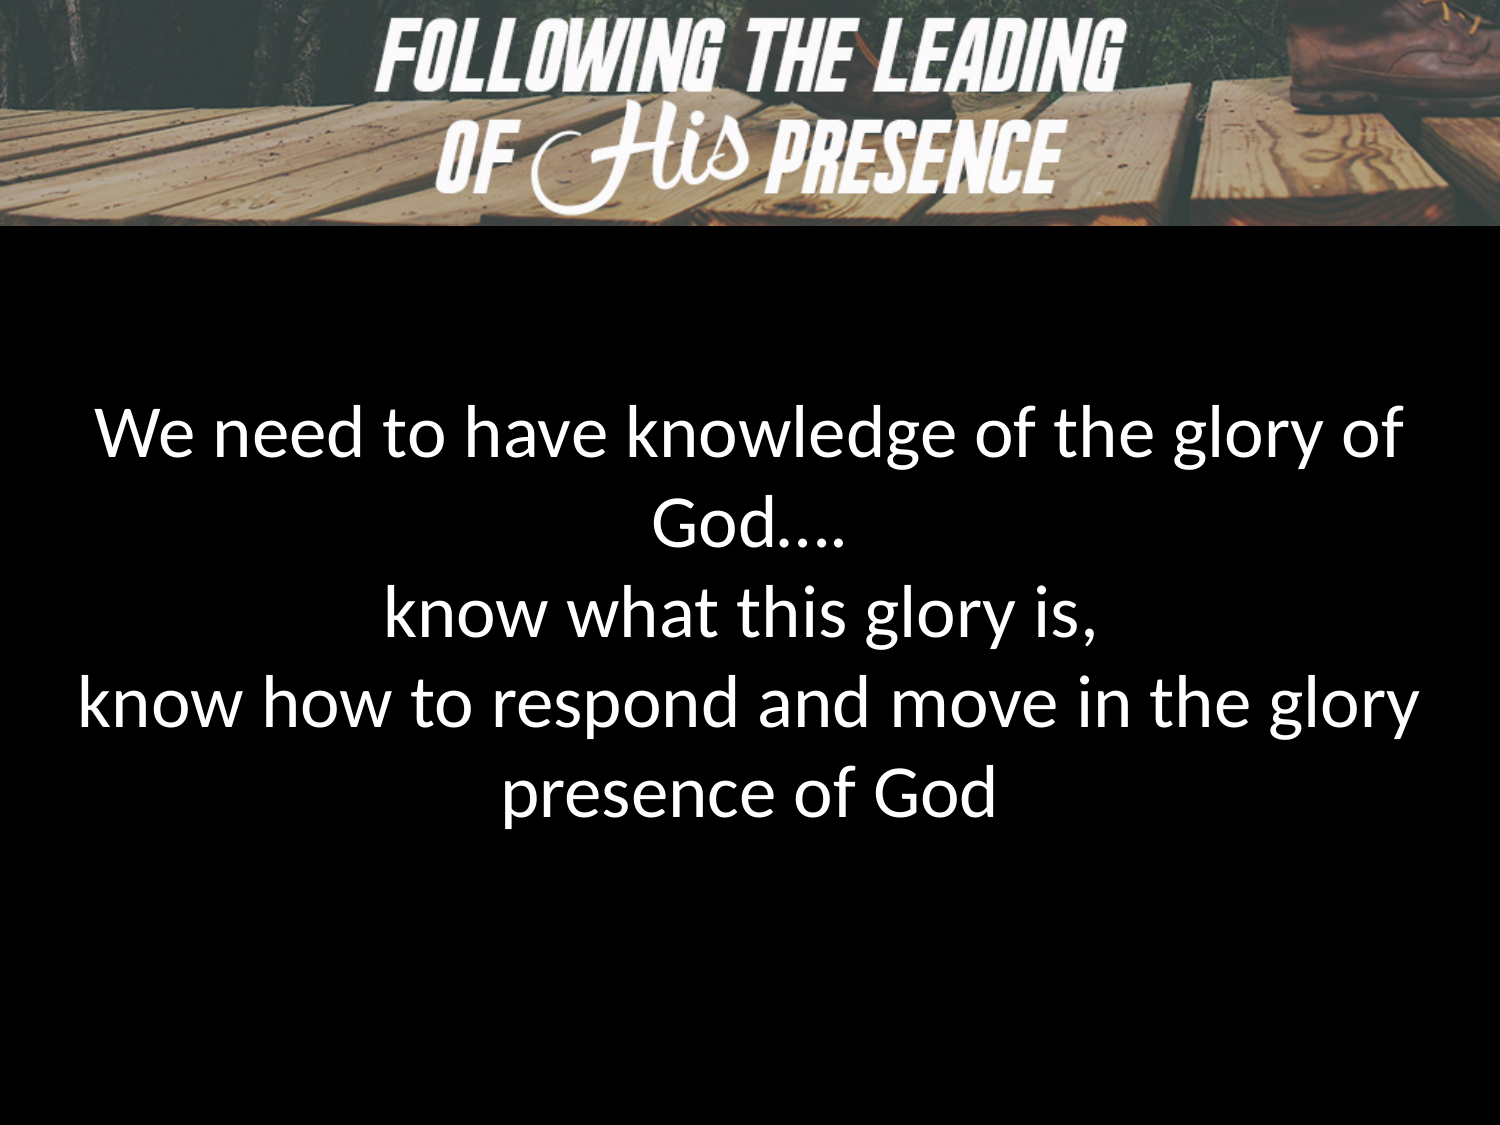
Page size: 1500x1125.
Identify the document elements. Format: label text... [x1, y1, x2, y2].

picture [0, 0, 1500, 226]
text_box We need to have knowledge of the glory of God…. know what this glory is, know how to respond and move in the glory presence of God [0, 374, 1500, 840]
